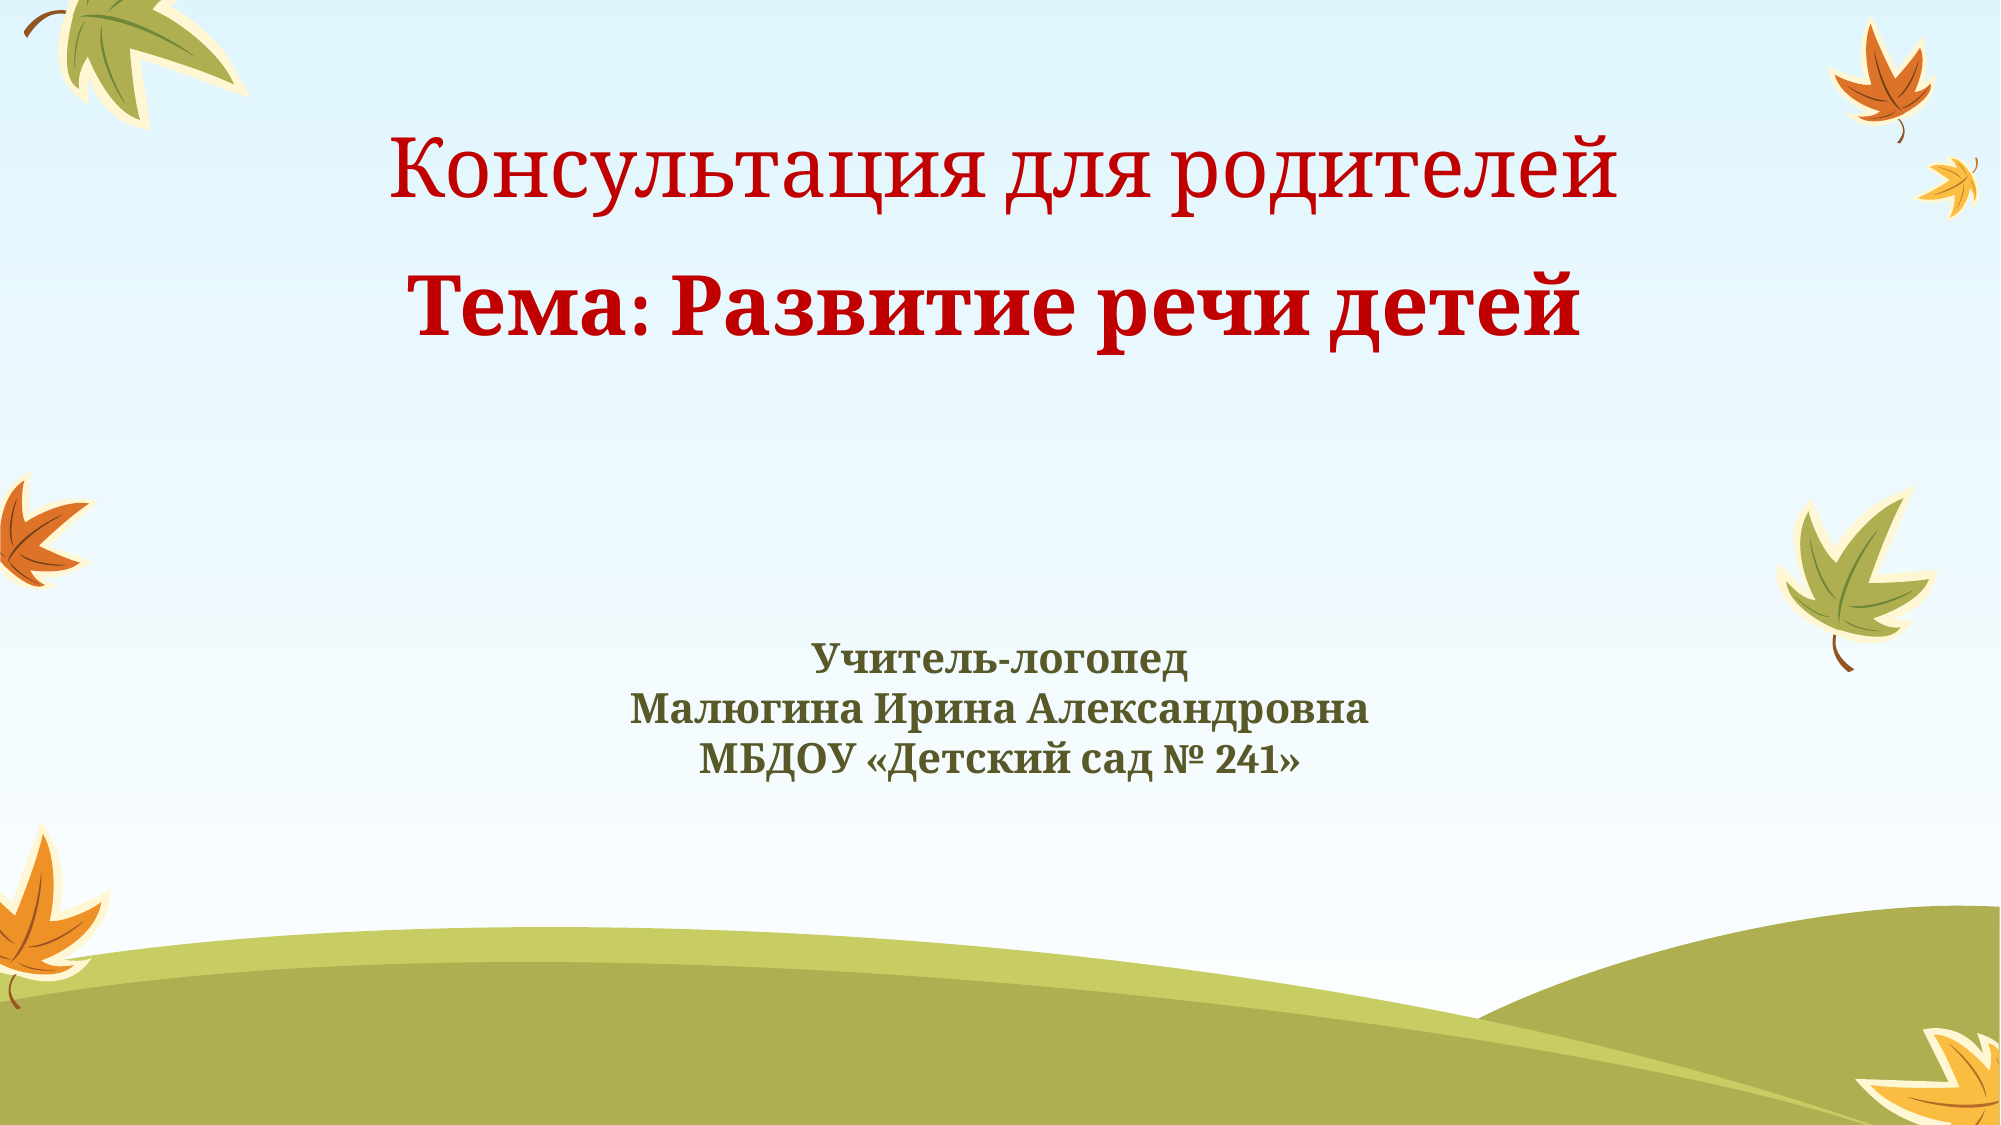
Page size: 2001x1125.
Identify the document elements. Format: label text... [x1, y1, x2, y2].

list Консультация для родителей Тема: Развитие речи детей Учитель-логопед Малюгина Ирина Александровна МБДОУ «Детский сад № 241» [250, 107, 1750, 925]
